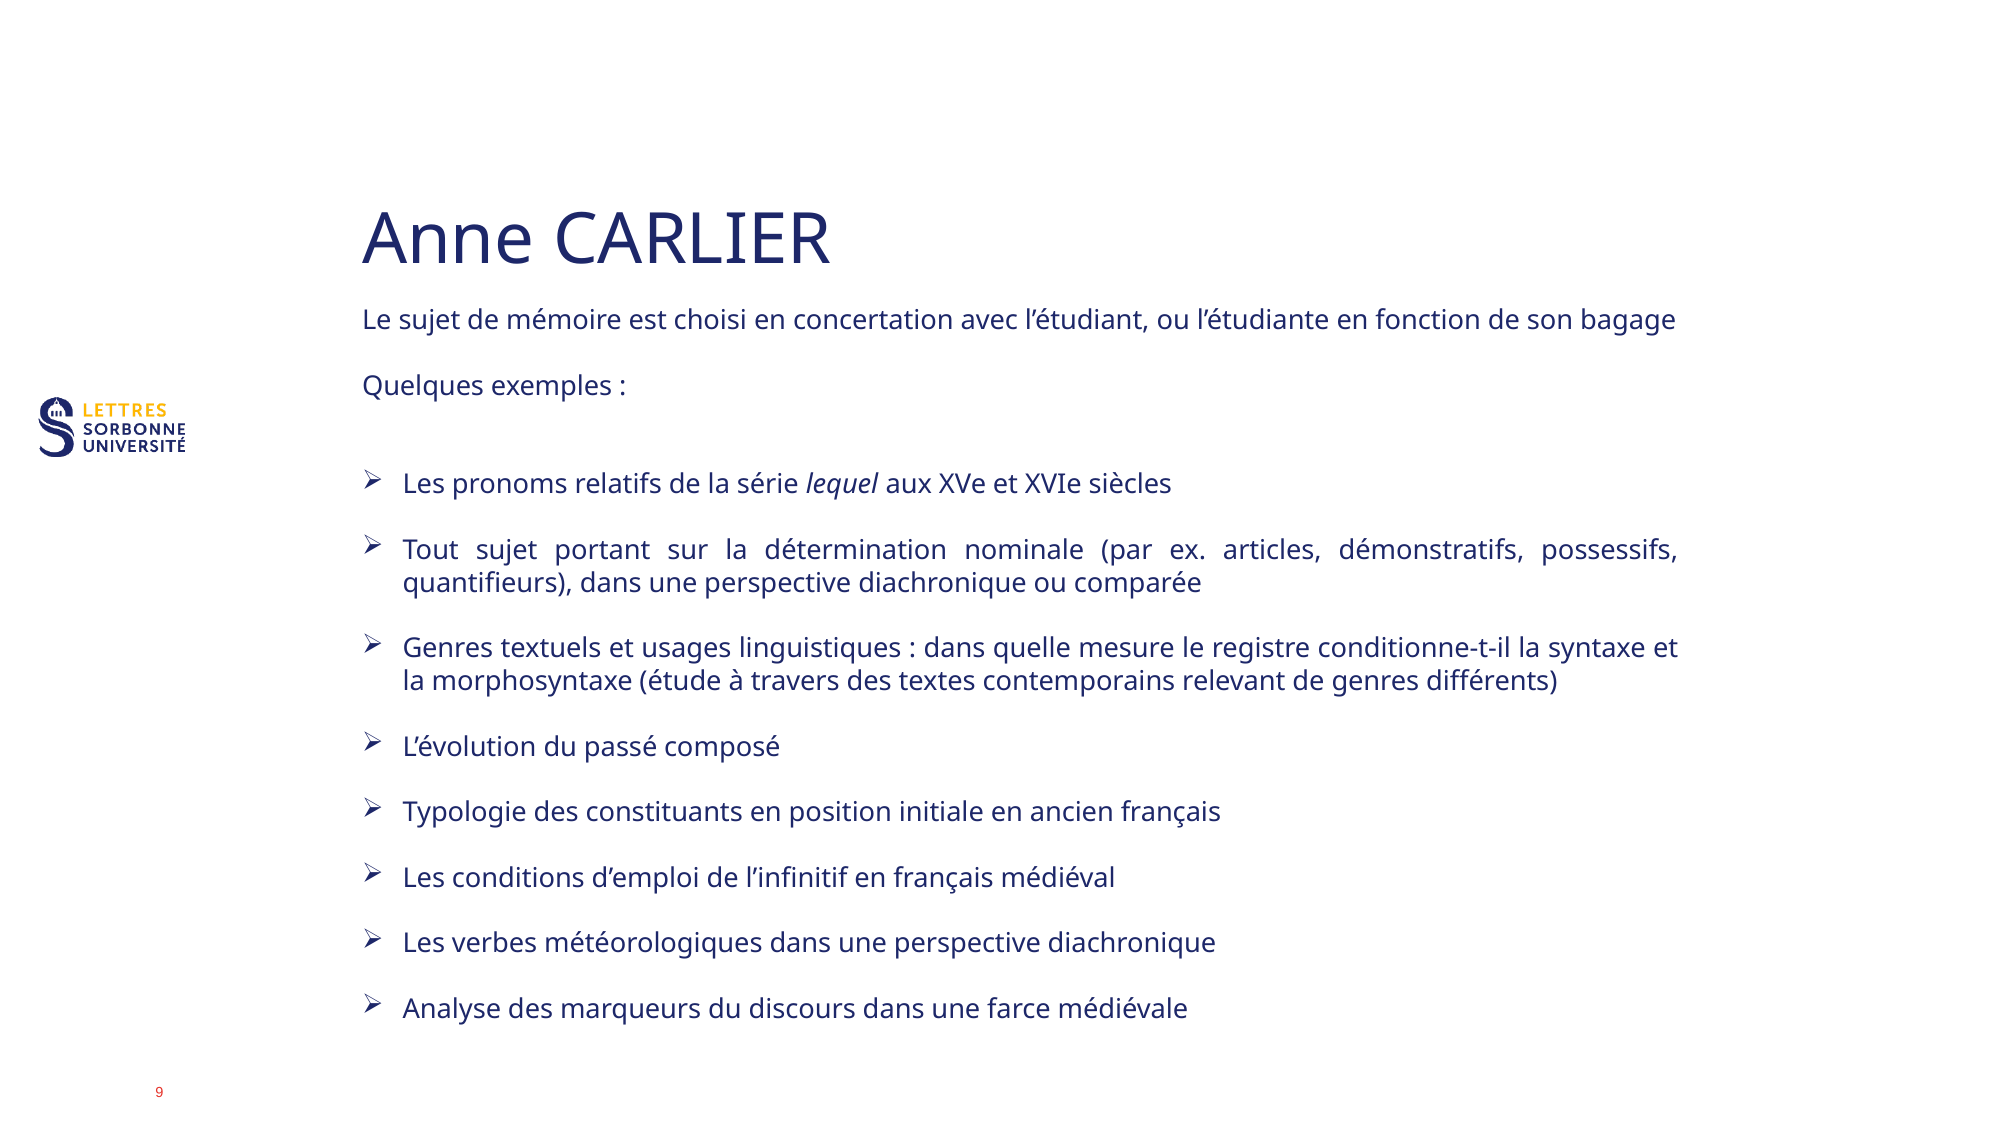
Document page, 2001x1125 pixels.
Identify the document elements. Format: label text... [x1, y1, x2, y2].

picture [38, 397, 185, 457]
title Anne CARLIER [356, 162, 1644, 279]
list Le sujet de mémoire est choisi en concertation avec l’étudiant, ou l’étudiante en fonction de son bagage Quelques exemples : Les pronoms relatifs de la série lequel aux XVe et XVIe siècles Tout sujet portant sur la détermination nominale (par ex. articles, démonstratifs, possessifs, quantifieurs), dans une perspective diachronique ou comparée Genres textuels et usages linguistiques : dans quelle mesure le registre conditionne-t-il la syntaxe et la morphosyntaxe (étude à travers des textes contemporains relevant de genres différents) L’évolution du passé composé Typologie des constituants en position initiale en ancien français Les conditions d’emploi de l’infinitif en français médiéval Les verbes météorologiques dans une perspective diachronique Analyse des marqueurs du discours dans une farce médiévale [356, 302, 1686, 1035]
